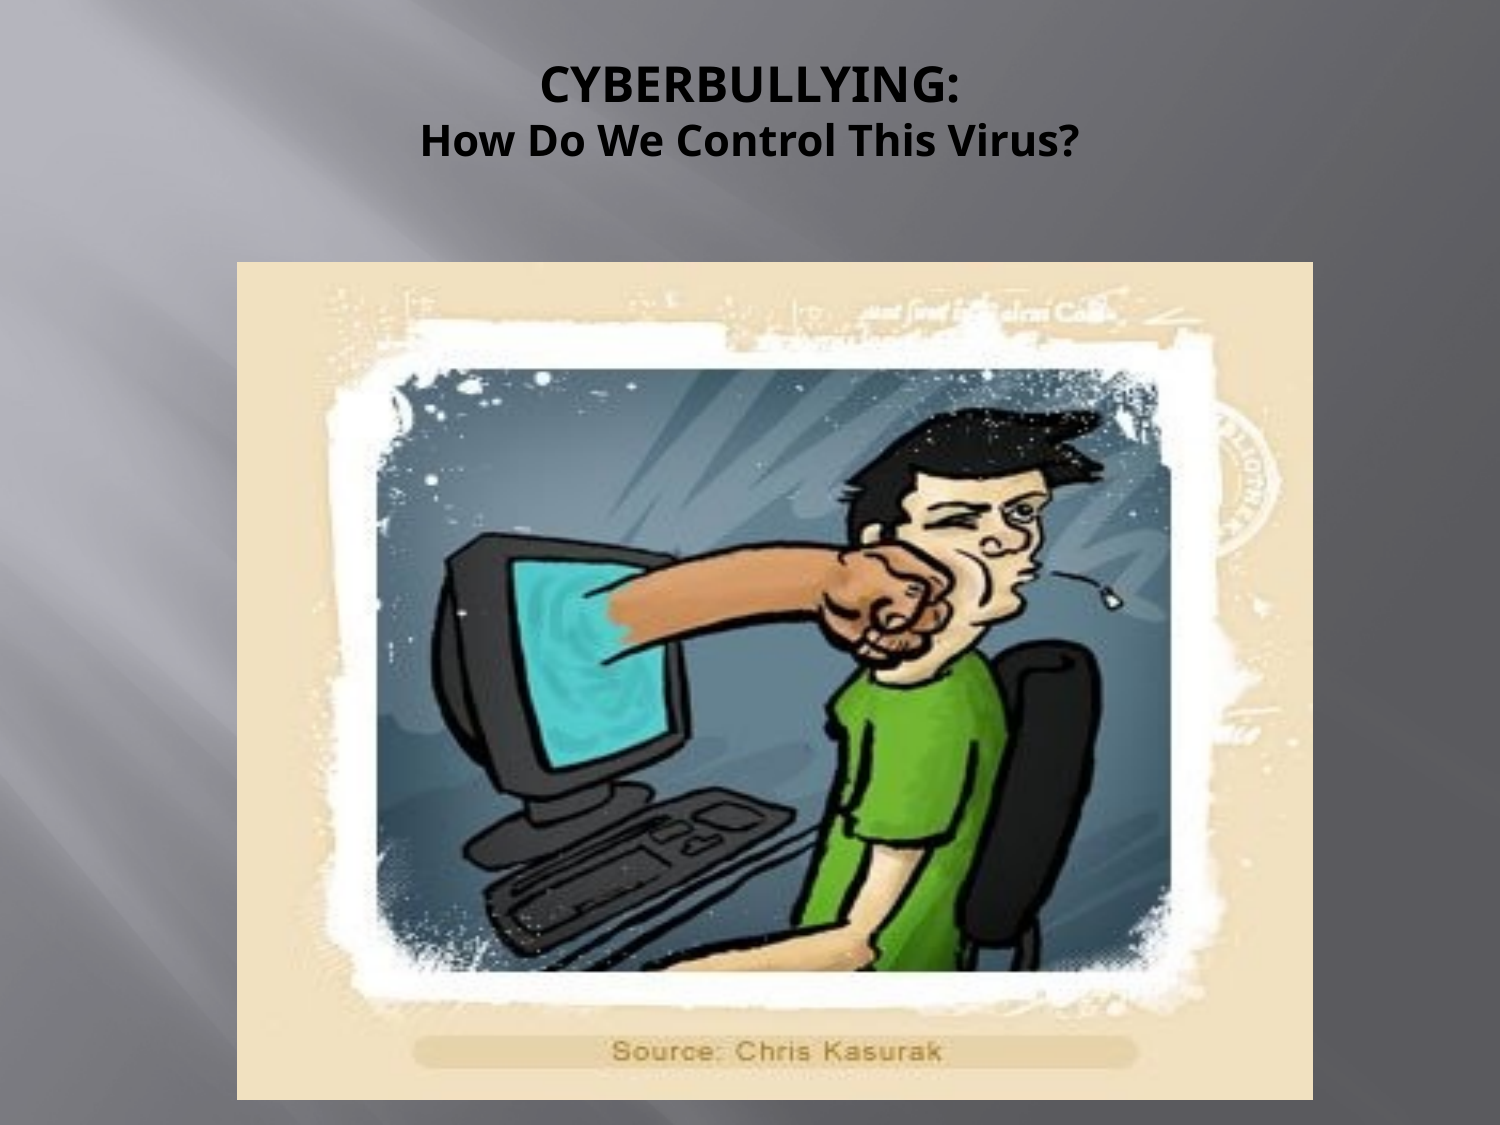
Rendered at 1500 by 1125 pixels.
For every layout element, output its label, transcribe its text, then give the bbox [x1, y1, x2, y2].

title CYBERBULLYING: How Do We Control This Virus? [75, 45, 1425, 233]
picture [237, 262, 1313, 1101]
